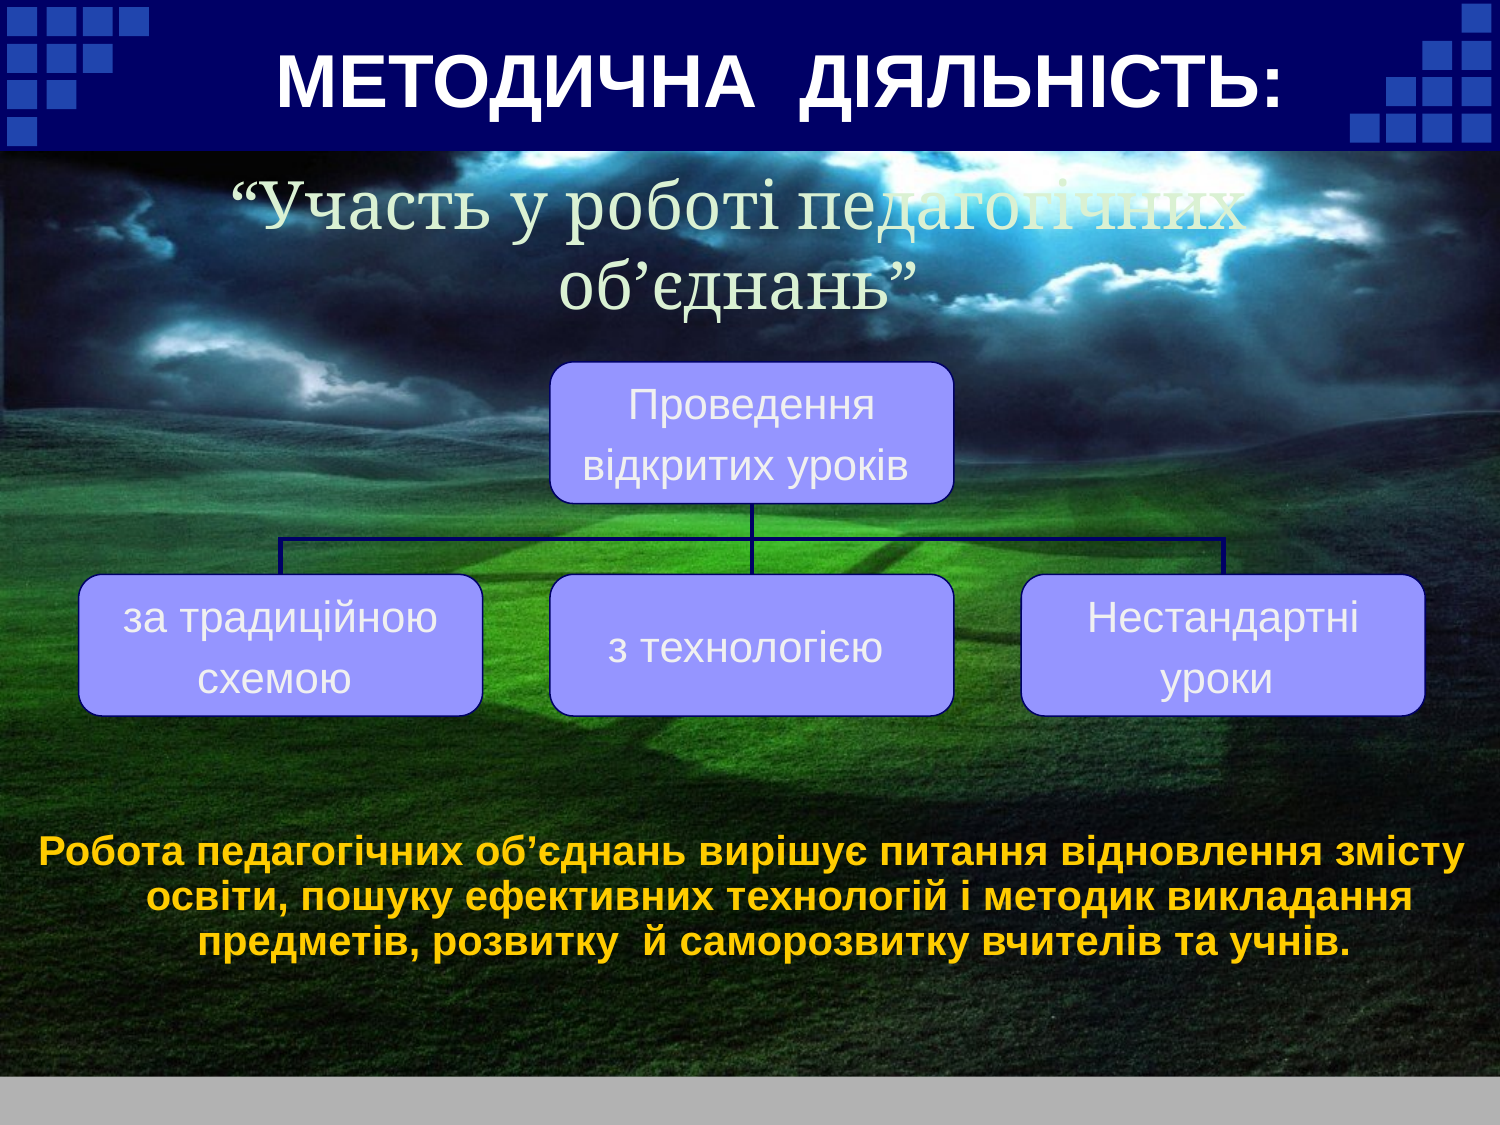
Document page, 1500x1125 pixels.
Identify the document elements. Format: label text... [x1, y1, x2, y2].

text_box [78, 361, 1426, 717]
text_box Робота педагогічних об’єднань вирішує питання відновлення змісту освіти, пошуку ефективних технологій і методик викладання предметів, розвитку й саморозвитку вчителів та учнів. [10, 822, 1494, 1035]
picture [0, 151, 1500, 1076]
text_box “Участь у роботі педагогічних об’єднань” [63, 148, 1414, 338]
text_box МЕТОДИЧНА ДІЯЛЬНІСТЬ: [164, 31, 1377, 124]
